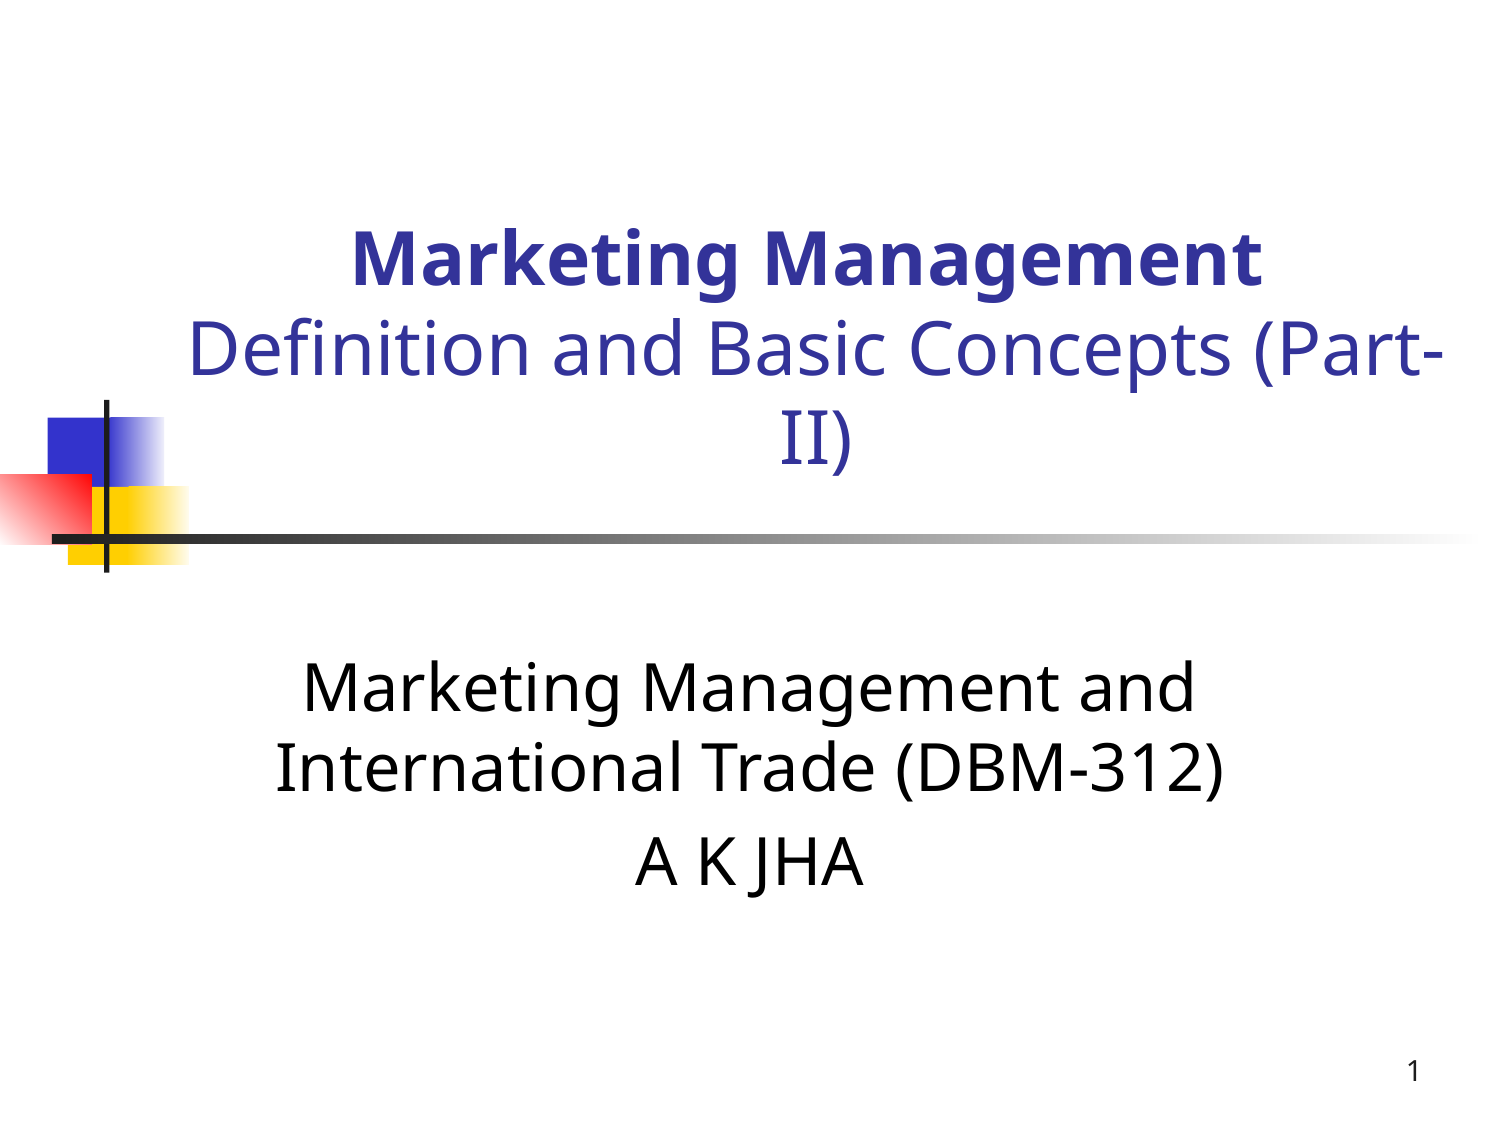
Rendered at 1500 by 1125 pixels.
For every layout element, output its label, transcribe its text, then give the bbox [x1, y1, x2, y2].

title Marketing Management Definition and Basic Concepts (Part-II) [162, 299, 1471, 488]
slide_number 1 [1124, 1024, 1438, 1101]
subtitle Marketing Management and International Trade (DBM-312) A K JHA [88, 637, 1412, 926]
